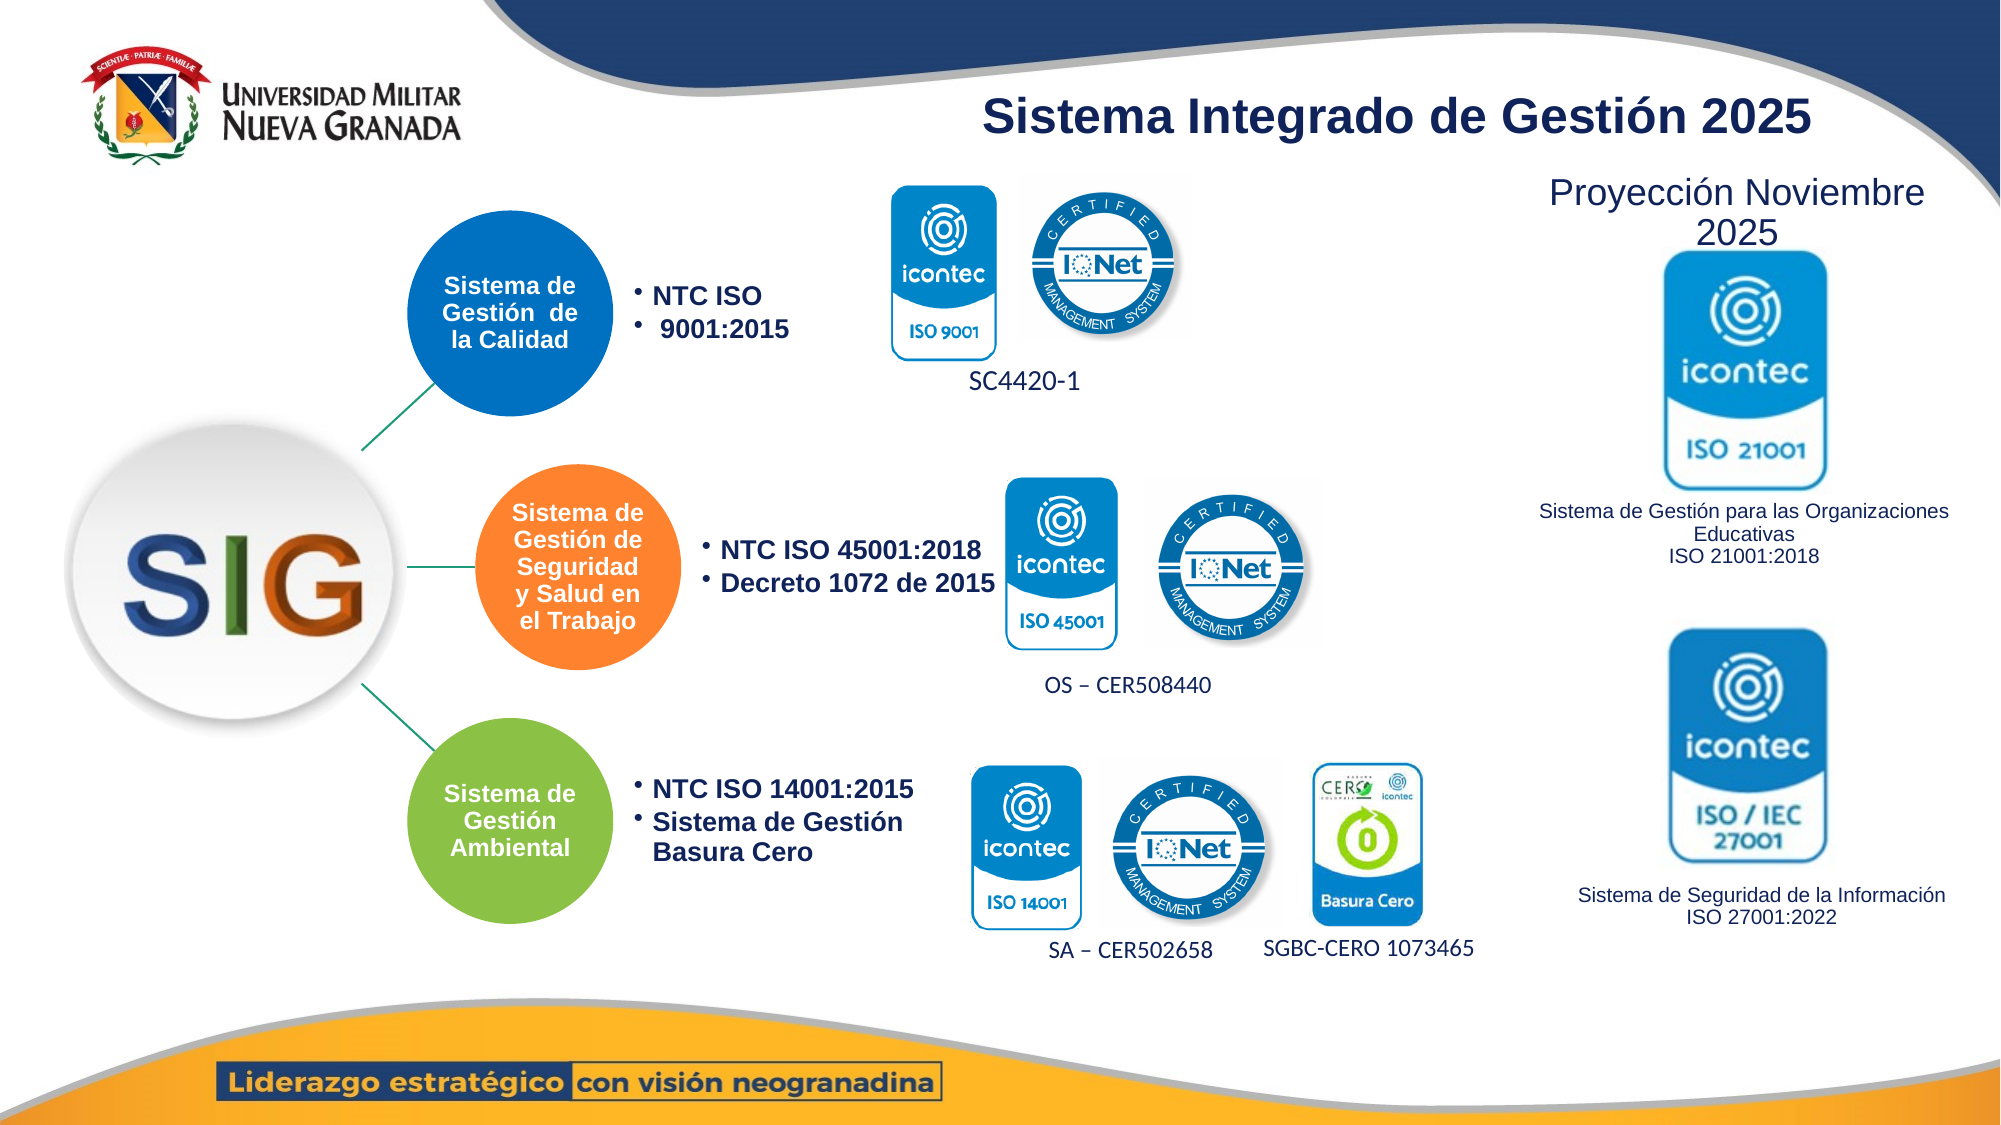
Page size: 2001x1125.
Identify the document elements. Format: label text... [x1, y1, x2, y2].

text_box Sistema Integrado de Gestión 2025 [967, 89, 1837, 145]
picture [0, 0, 2001, 1125]
picture [1144, 476, 1322, 648]
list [0, 210, 1400, 925]
text_box SGBC-CERO 1073465 [1248, 924, 1561, 970]
text_box Sistema de Gestión para las Organizaciones Educativas ISO 21001:2018 [1503, 493, 1986, 576]
text_box Sistema de Seguridad de la Información ISO 27001:2022 [1520, 866, 2000, 948]
text_box SA – CER502658 [1033, 927, 1346, 972]
picture [986, 460, 1135, 668]
text_box Proyección Noviembre 2025 [1489, 186, 1986, 241]
